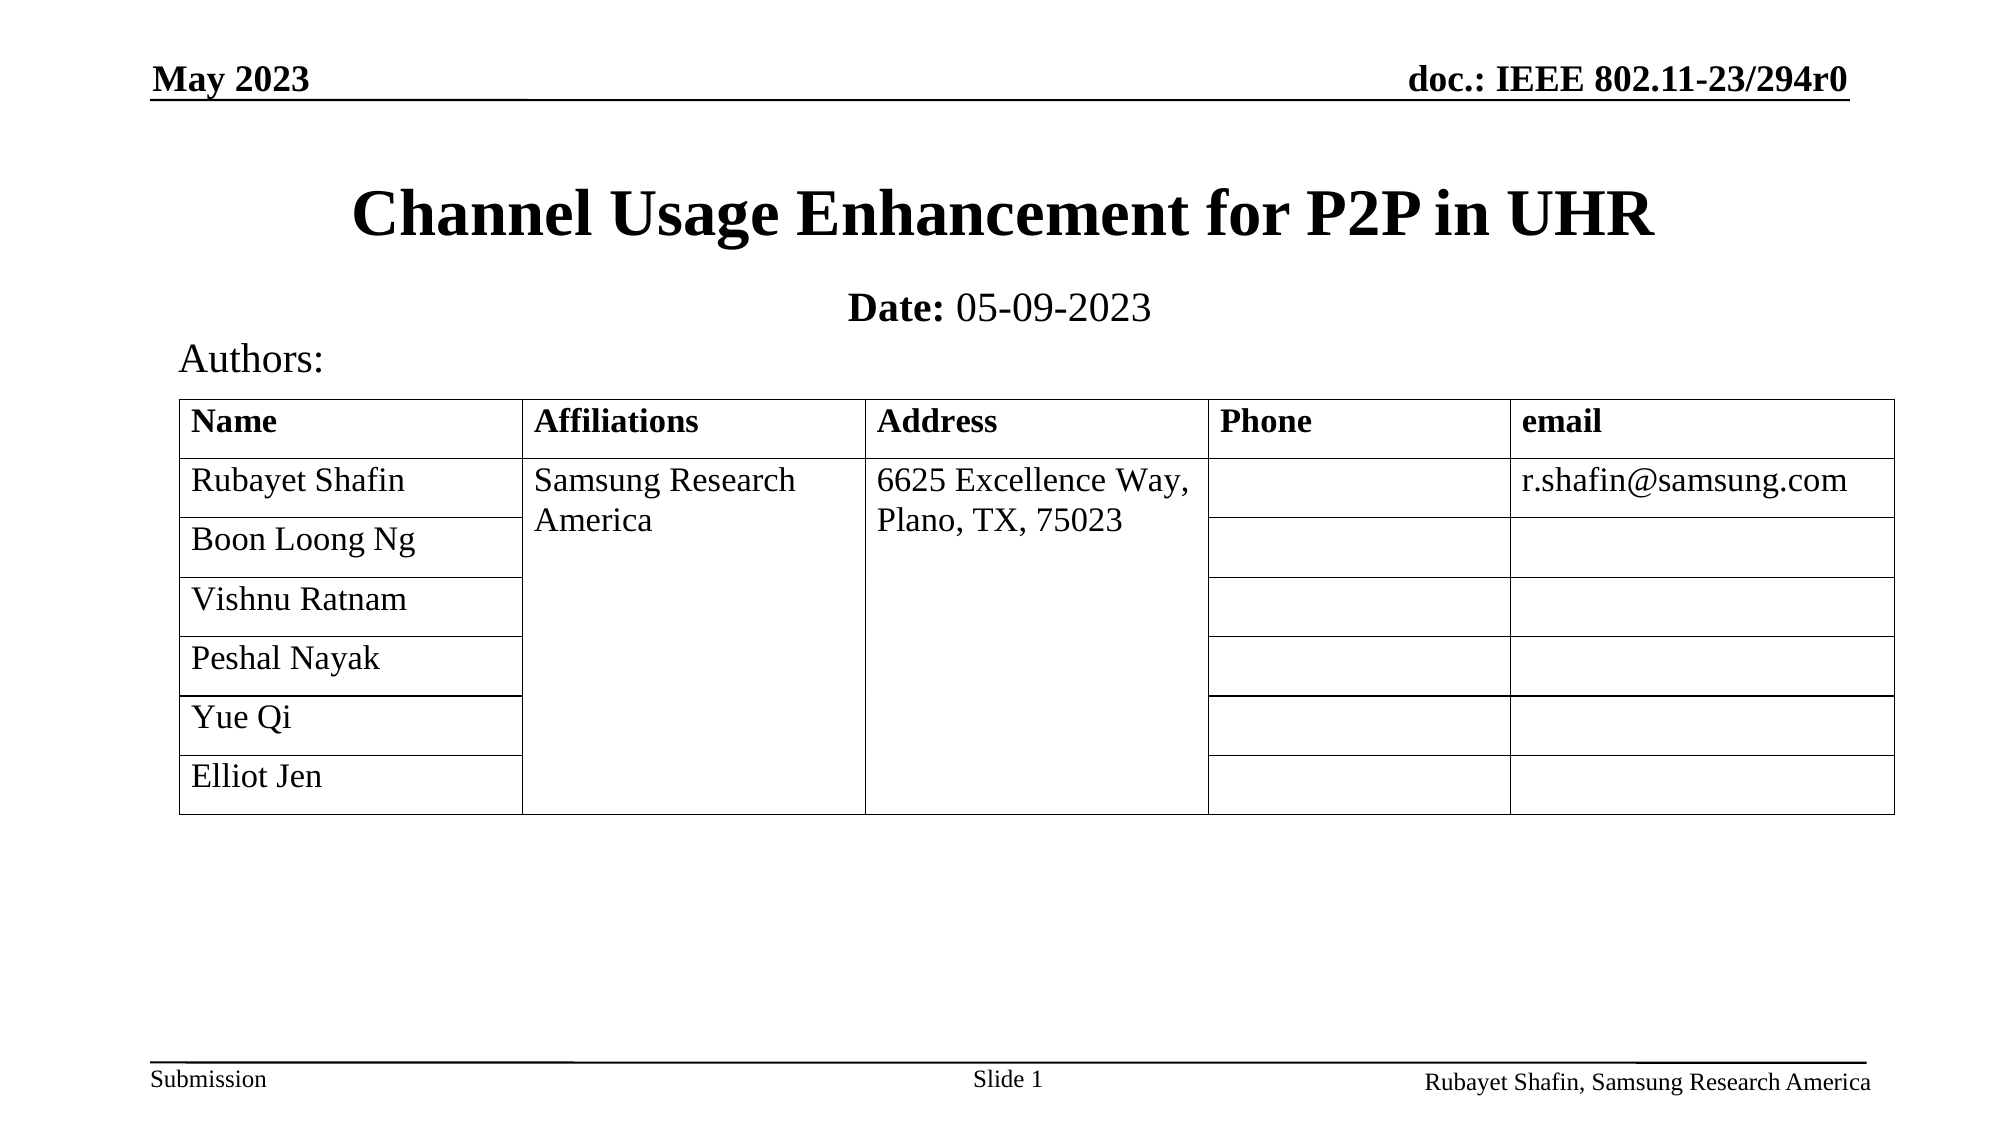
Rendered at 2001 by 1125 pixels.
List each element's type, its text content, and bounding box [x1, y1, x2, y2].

text_box Authors: [162, 323, 401, 387]
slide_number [152, 54, 563, 100]
slide_number Slide 1 [950, 1061, 1067, 1123]
subtitle Date: 05-09-2023 [299, 271, 1701, 351]
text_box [162, 398, 1958, 888]
title Channel Usage Enhancement for P2P in UHR [149, 99, 1859, 319]
footer Rubayet Shafin, Samsung Research America [1174, 1065, 1872, 1106]
